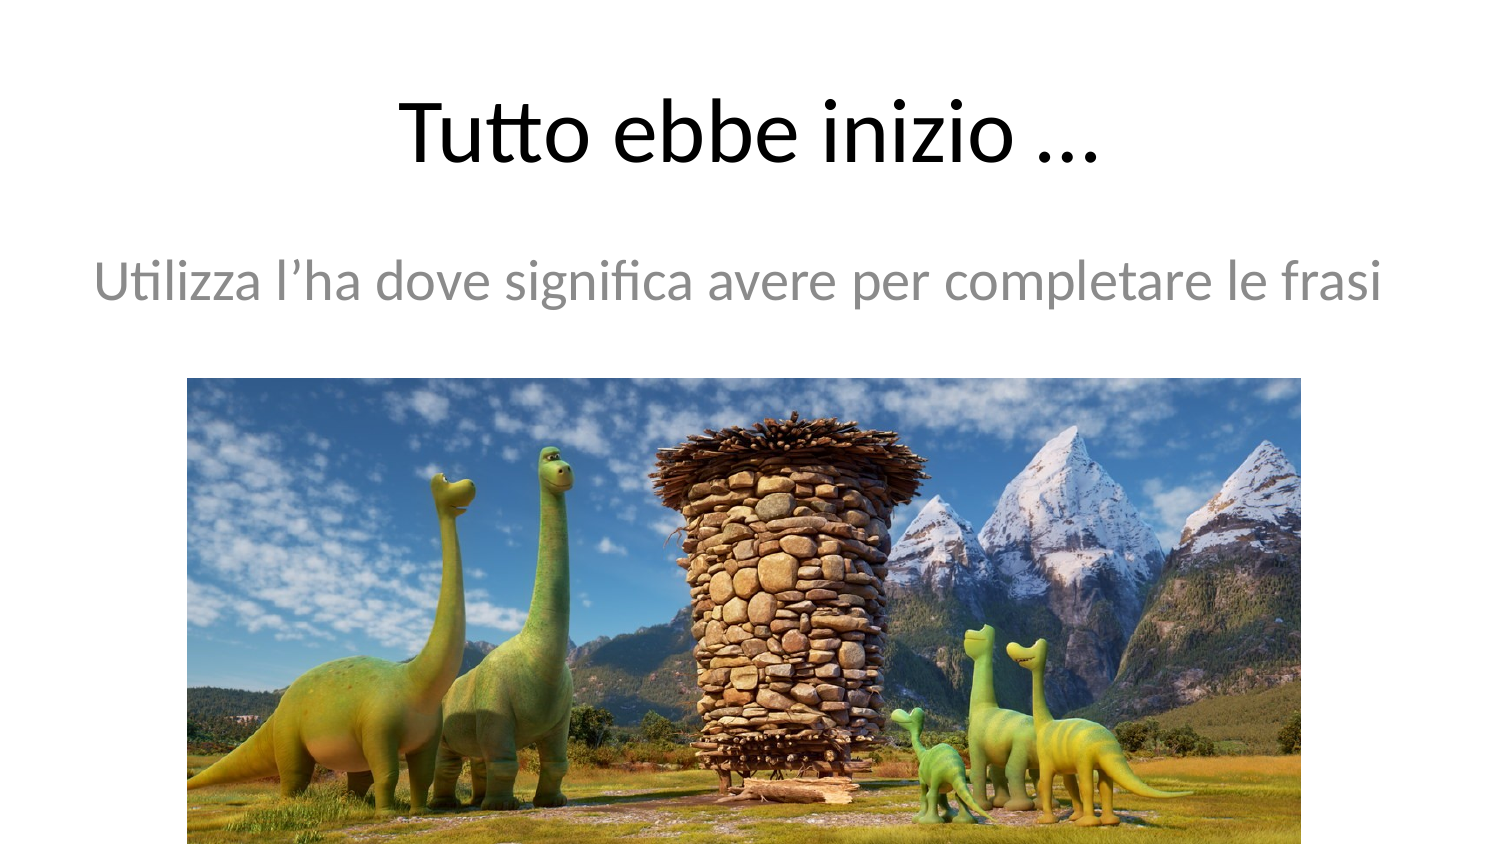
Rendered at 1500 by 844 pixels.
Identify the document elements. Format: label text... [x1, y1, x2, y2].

picture [187, 378, 1301, 844]
title Tutto ebbe inizio … [46, 35, 1454, 216]
subtitle Utilizza l’ha dove significa avere per completare le frasi [35, 234, 1442, 450]
